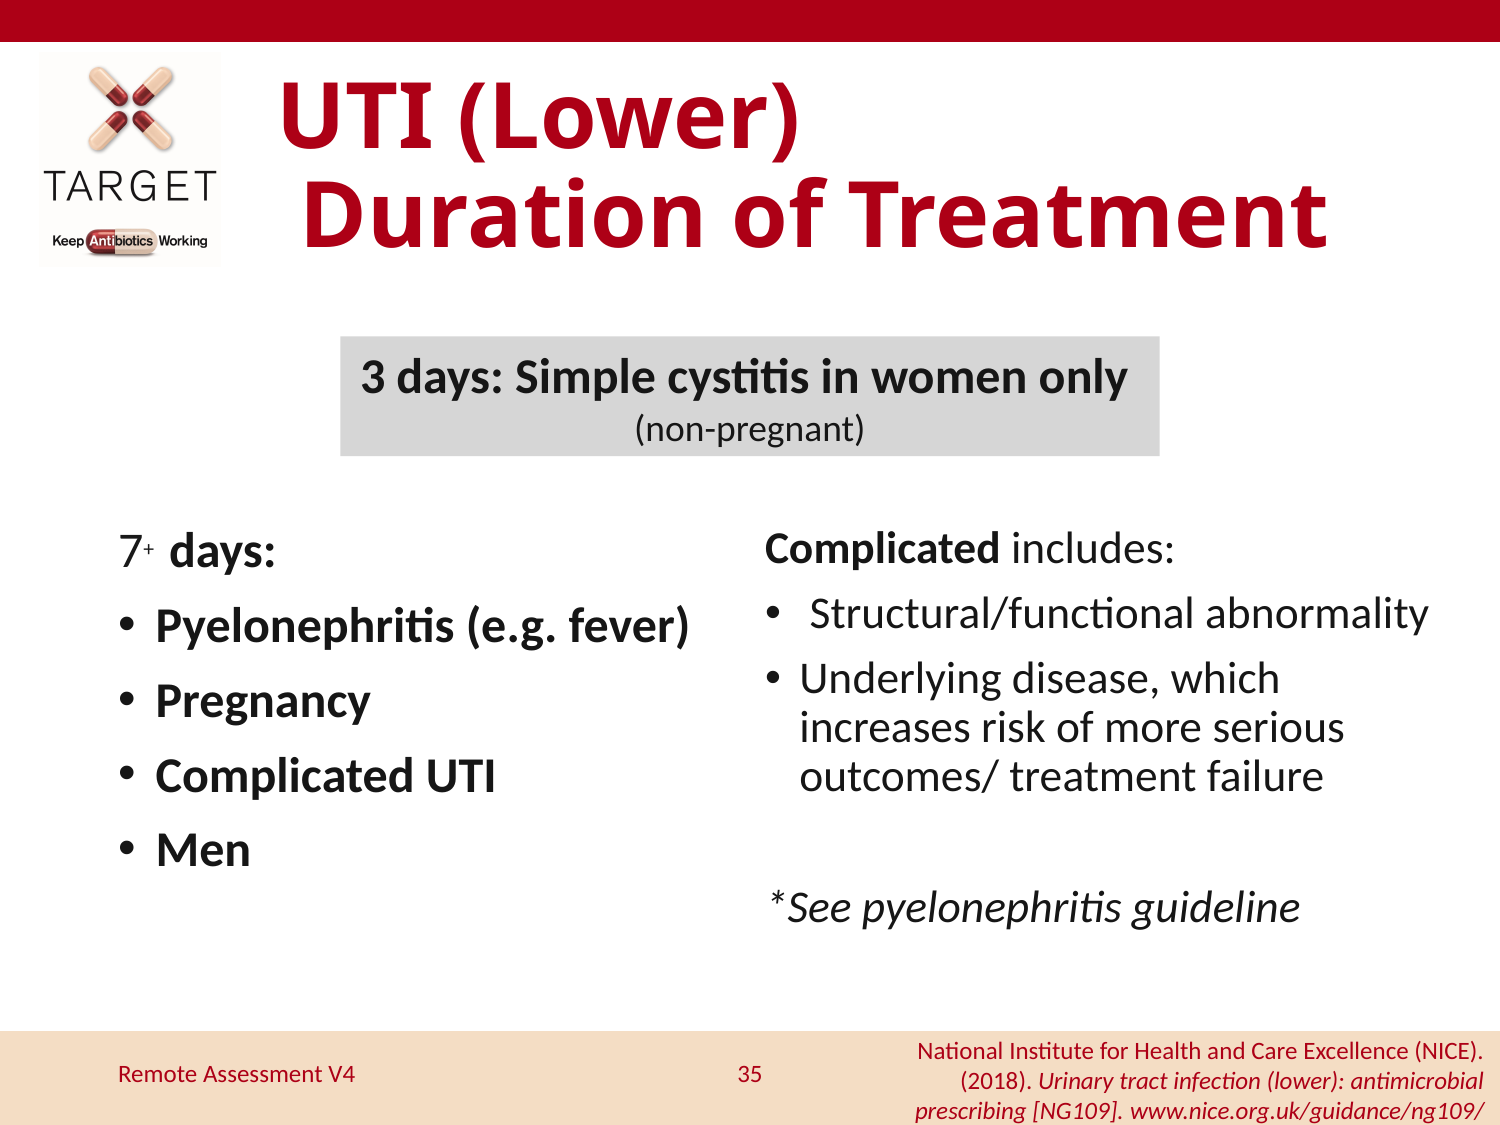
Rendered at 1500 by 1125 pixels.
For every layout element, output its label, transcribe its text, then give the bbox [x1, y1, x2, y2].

list 7+ days: Pyelonephritis (e.g. fever) Pregnancy Complicated UTI Men [103, 516, 725, 998]
text_box 3 days: Simple cystitis in women only (non-pregnant) [340, 336, 1160, 457]
title UTI (Lower) Duration of Treatment [261, 59, 1397, 278]
slide_number 35 [581, 1042, 836, 1103]
slide_number Remote Assessment V4 [103, 1042, 441, 1103]
picture [39, 52, 221, 267]
text_box Complicated includes: Structural/functional abnormality Underlying disease, which increases risk of more serious outcomes/ treatment failure *See pyelonephritis guideline [749, 516, 1447, 955]
text_box National Institute for Health and Care Excellence (NICE). (2018). Urinary tract infection (lower): antimicrobial prescribing [NG109]. www.nice.org.uk/guidance/ng109/ [836, 1025, 1500, 1125]
